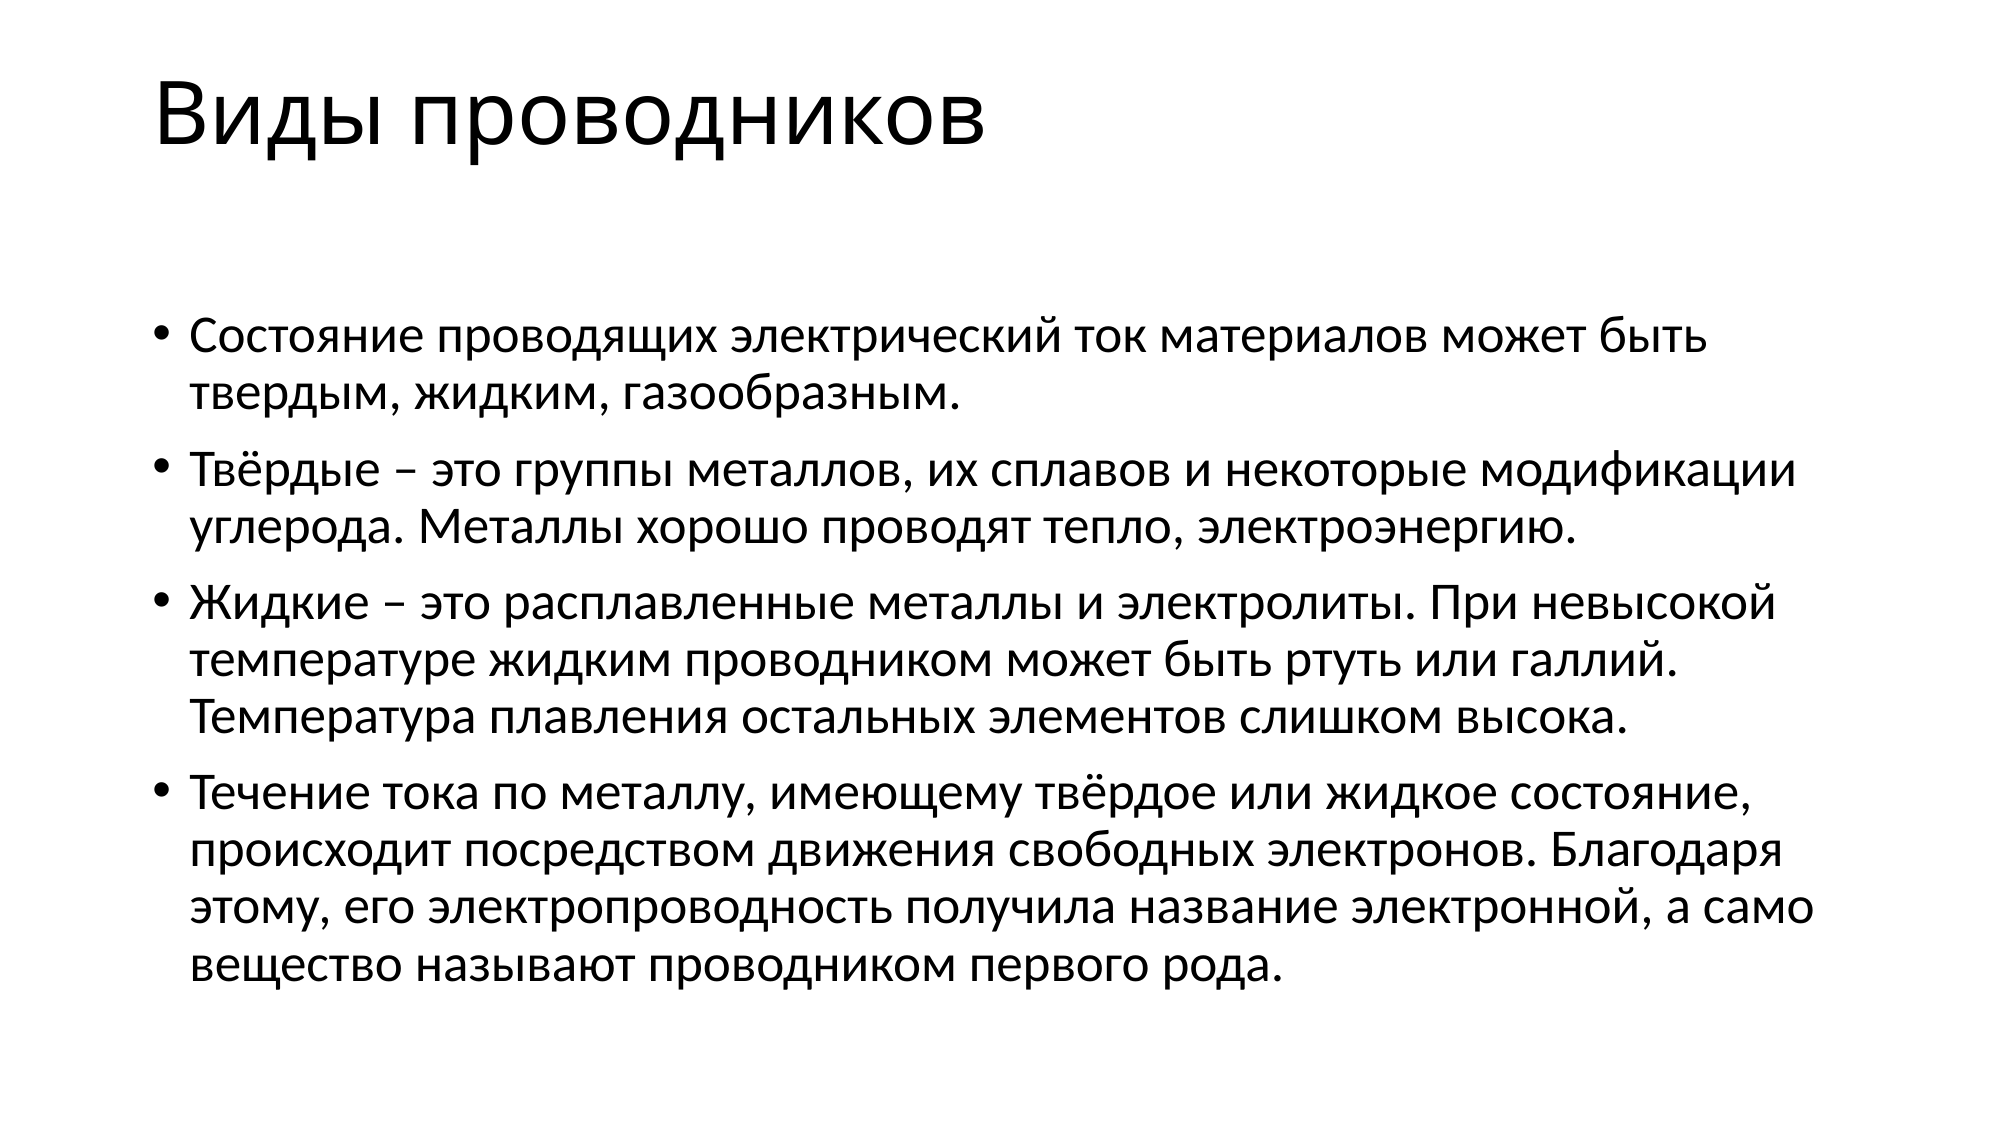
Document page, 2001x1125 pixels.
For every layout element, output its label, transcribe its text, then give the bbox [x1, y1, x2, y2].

title Виды проводников [137, 59, 1863, 278]
list Состояние проводящих электрический ток материалов может быть твердым, жидким, газообразным. Твёрдые – это группы металлов, их сплавов и некоторые модификации углерода. Металлы хорошо проводят тепло, электроэнергию. Жидкие – это расплавленные металлы и электролиты. При невысокой температуре жидким проводником может быть ртуть или галлий. Температура плавления остальных элементов слишком высока. Течение тока по металлу, имеющему твёрдое или жидкое состояние, происходит посредством движения свободных электронов. Благодаря этому, его электропроводность получила название электронной, а само вещество называют проводником первого рода. [137, 299, 1863, 1014]
